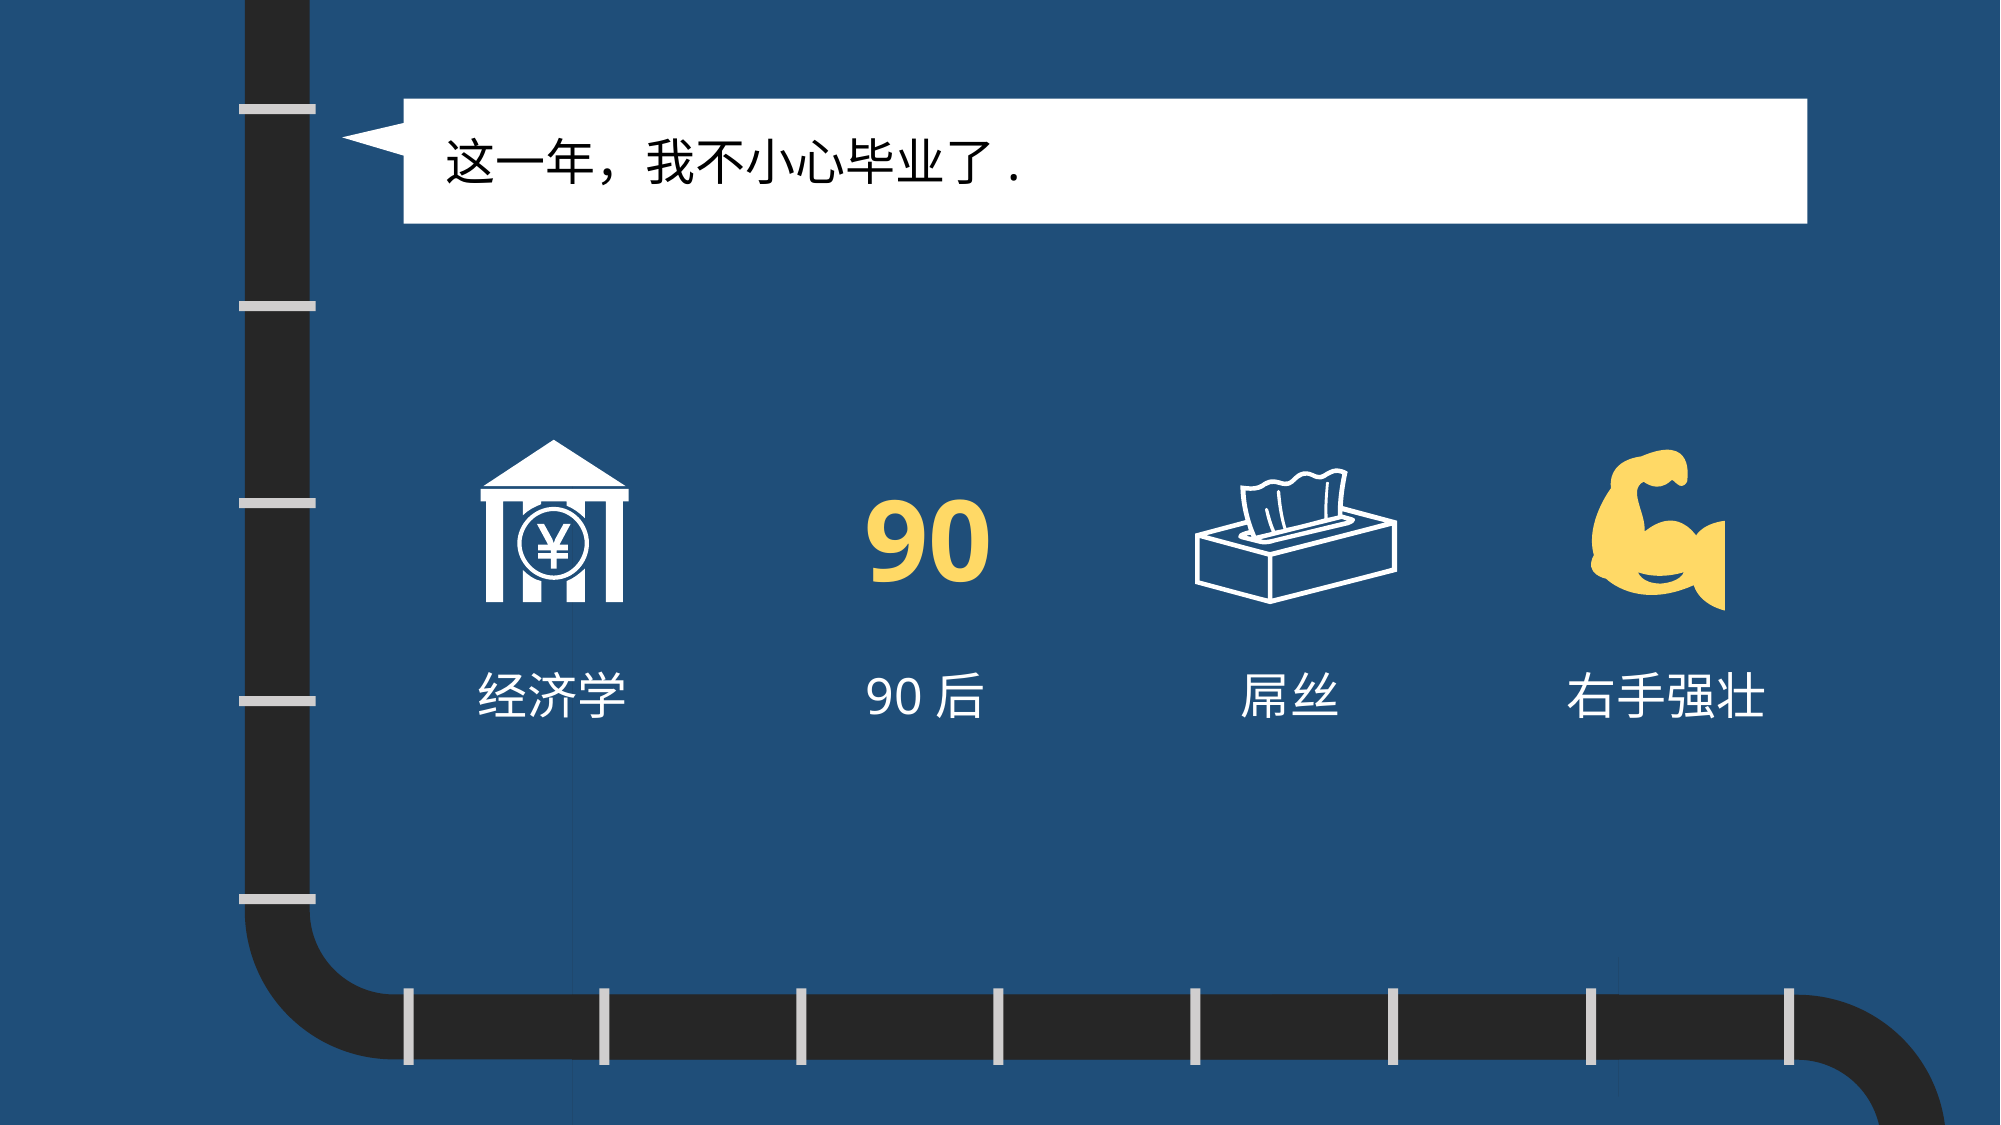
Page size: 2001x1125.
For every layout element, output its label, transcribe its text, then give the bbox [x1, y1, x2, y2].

text_box [1195, 468, 1398, 605]
text_box 右手强壮 [1551, 657, 1782, 733]
text_box 90 [849, 461, 1008, 611]
text_box [243, 905, 403, 1061]
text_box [0, 465, 678, 543]
text_box [243, 543, 311, 696]
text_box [480, 439, 629, 465]
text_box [480, 543, 629, 603]
text_box [243, 0, 311, 104]
text_box [243, 115, 311, 301]
text_box [243, 707, 311, 894]
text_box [403, 988, 1795, 1065]
text_box 经济学 [462, 657, 643, 733]
text_box 90后 [851, 657, 1000, 733]
text_box [1795, 993, 1946, 1125]
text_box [346, 98, 1808, 224]
text_box 屌丝 [1225, 657, 1356, 733]
text_box [243, 312, 311, 465]
text_box [1591, 449, 1725, 611]
